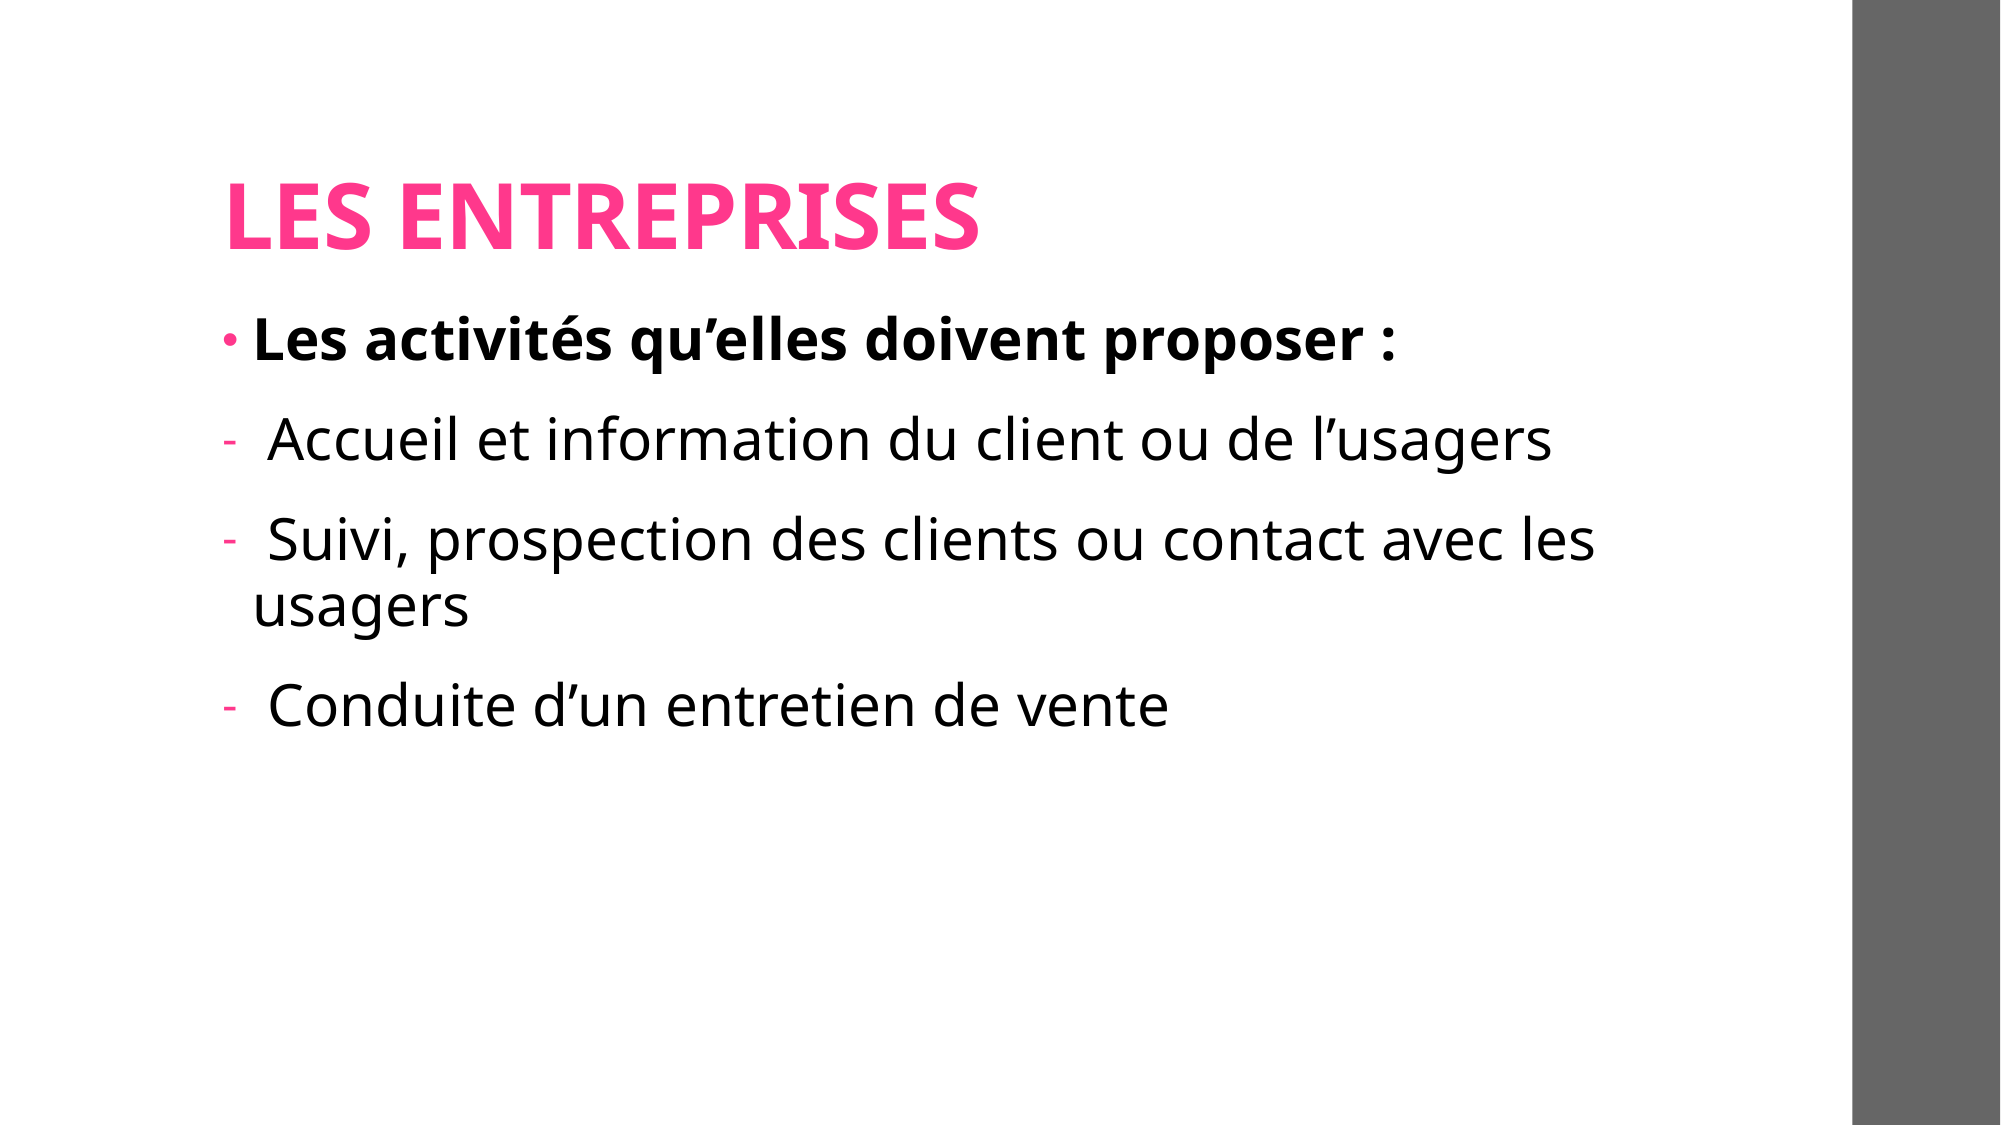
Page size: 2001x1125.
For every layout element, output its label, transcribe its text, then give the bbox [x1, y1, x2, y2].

title LES ENTREPRISES [206, 43, 1797, 278]
list Les activités qu’elles doivent proposer : Accueil et information du client ou de l’usagers Suivi, prospection des clients ou contact avec les usagers Conduite d’un entretien de vente [206, 299, 1617, 1014]
